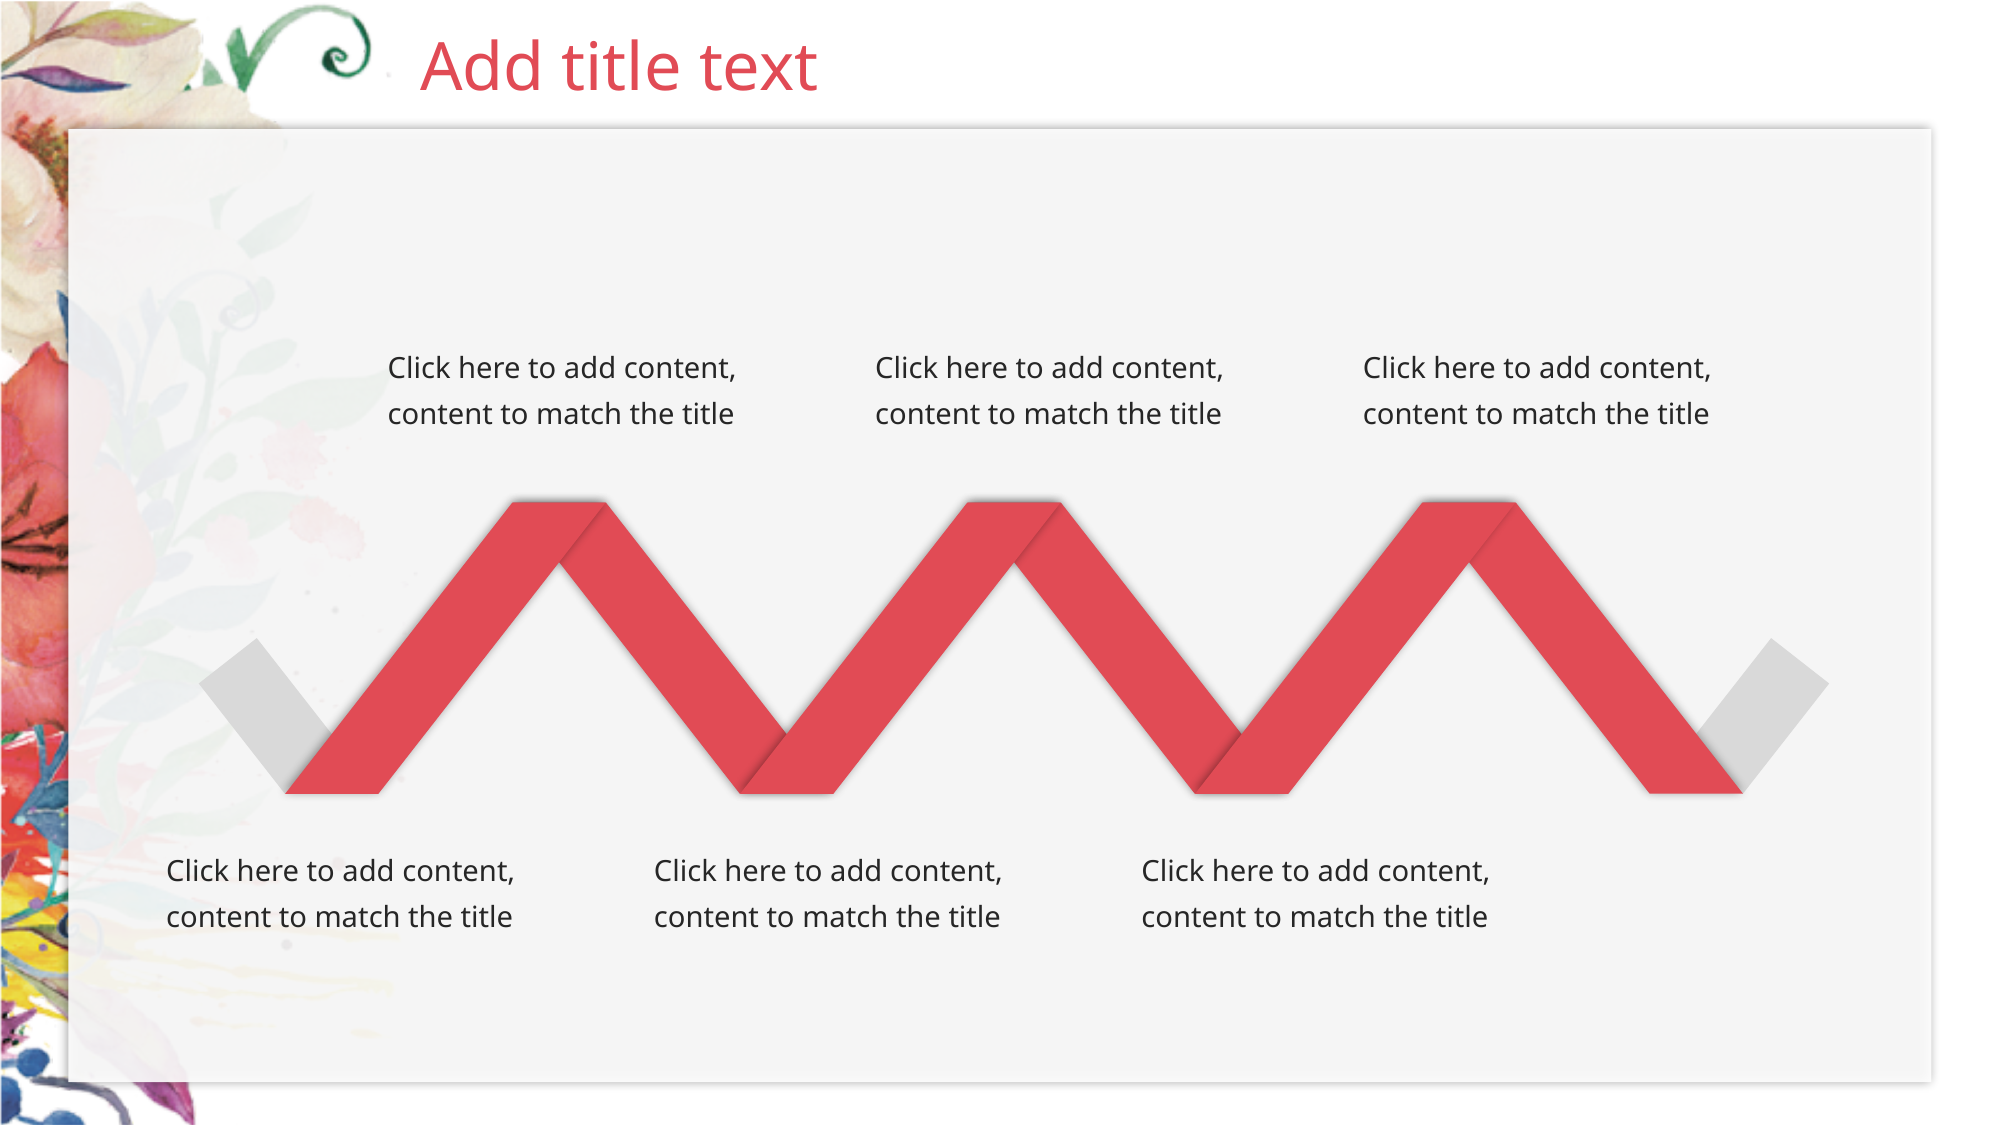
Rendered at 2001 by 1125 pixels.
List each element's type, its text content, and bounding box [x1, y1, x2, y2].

text_box Click here to add content, content to match the title [151, 834, 535, 941]
text_box Click here to add content, content to match the title [1348, 331, 1732, 438]
text_box Click here to add content, content to match the title [860, 331, 1244, 438]
text_box Click here to add content, content to match the title [372, 331, 756, 438]
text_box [233, 502, 1794, 794]
picture [2, 2, 450, 1124]
text_box Click here to add content, content to match the title [639, 834, 1023, 941]
text_box Click here to add content, content to match the title [1126, 834, 1510, 941]
text_box Add title text [405, 16, 1046, 112]
